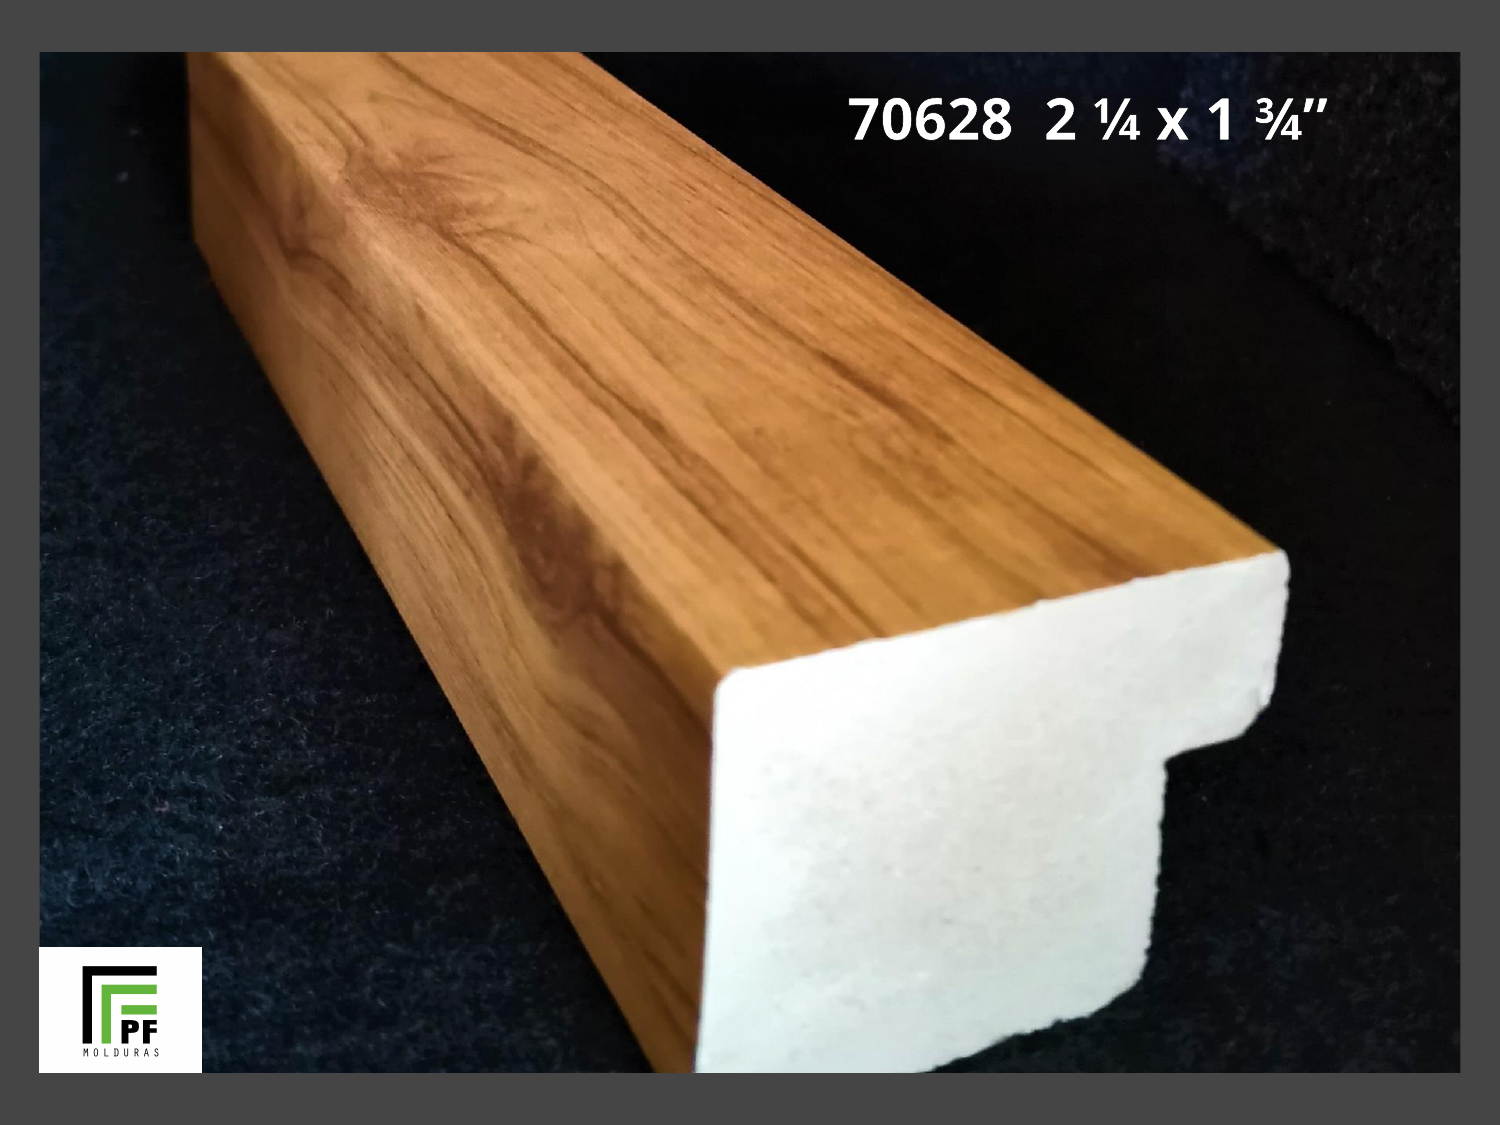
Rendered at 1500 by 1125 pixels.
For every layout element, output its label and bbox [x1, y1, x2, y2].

picture [39, 52, 1461, 1073]
